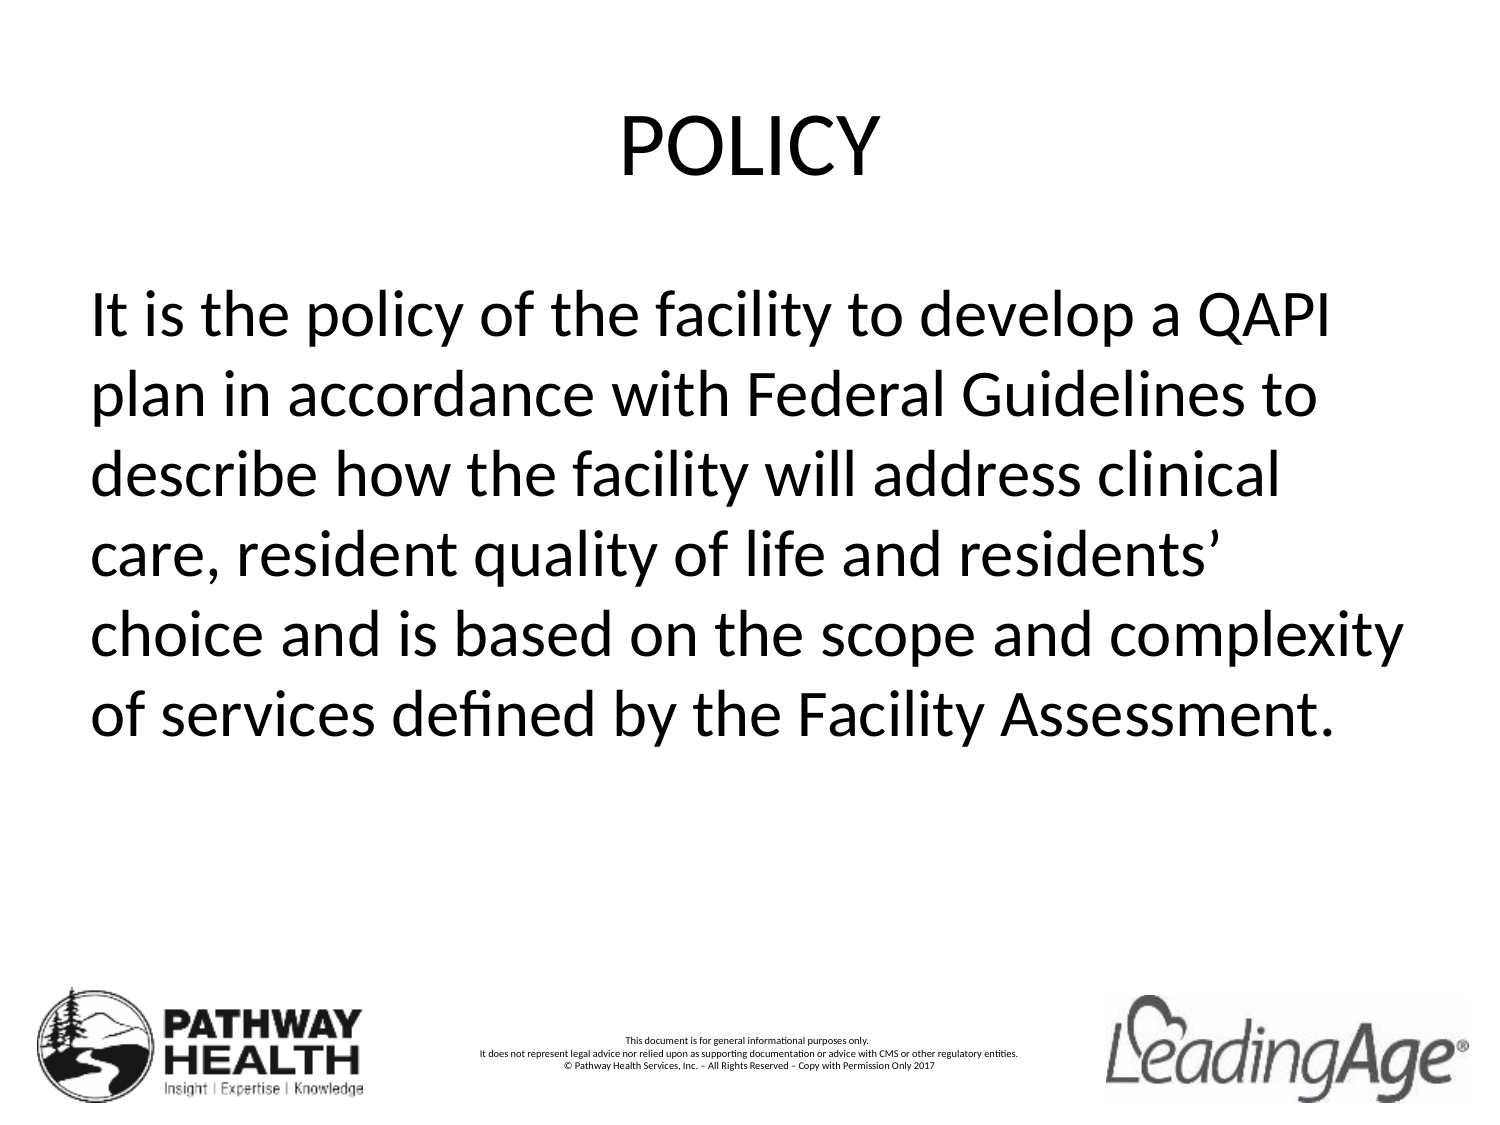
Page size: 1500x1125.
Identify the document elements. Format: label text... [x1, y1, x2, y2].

picture [37, 986, 363, 1103]
list It is the policy of the facility to develop a QAPI plan in accordance with Federal Guidelines to describe how the facility will address clinical care, resident quality of life and residents’ choice and is based on the scope and complexity of services defined by the Facility Assessment. [75, 262, 1425, 1005]
title POLICY [75, 45, 1425, 233]
picture [1106, 995, 1469, 1103]
